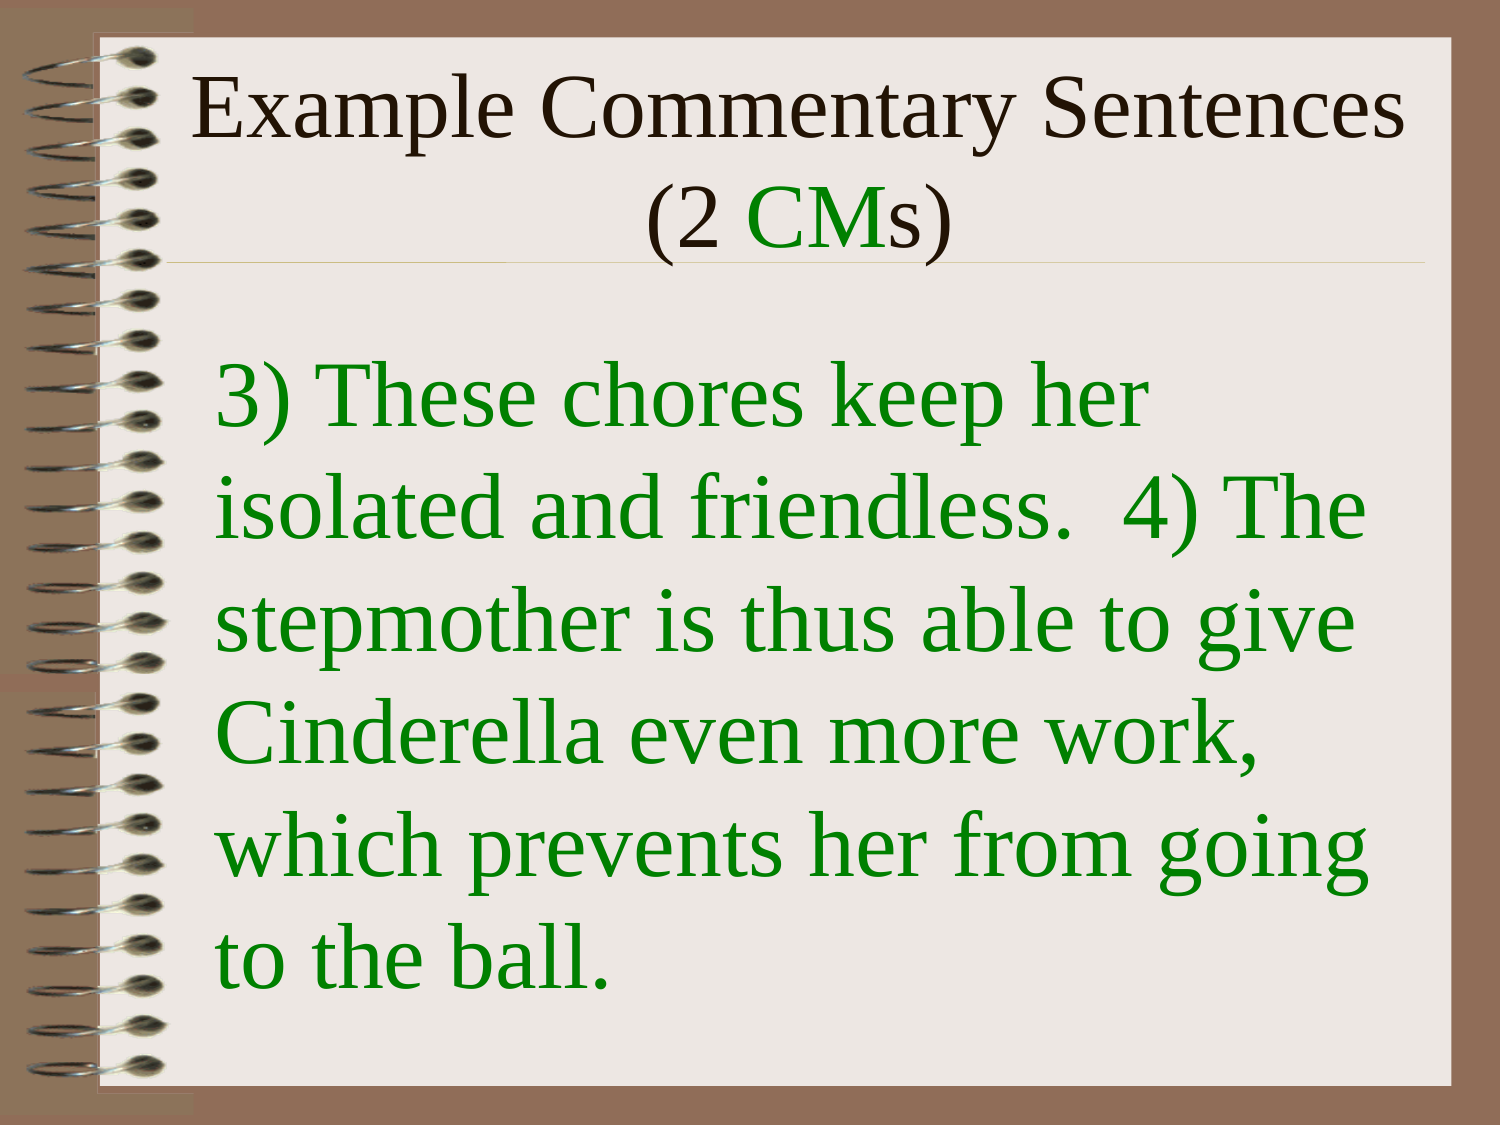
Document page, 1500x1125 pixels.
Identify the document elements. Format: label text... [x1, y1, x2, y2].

picture [0, 692, 194, 1115]
text_box 3) These chores keep her isolated and friendless. 4) The stepmother is thus able to give Cinderella even more work, which prevents her from going to the ball. [200, 324, 1450, 1015]
picture [0, 8, 194, 674]
title Example Commentary Sentences (2 CMs) [174, 62, 1426, 251]
